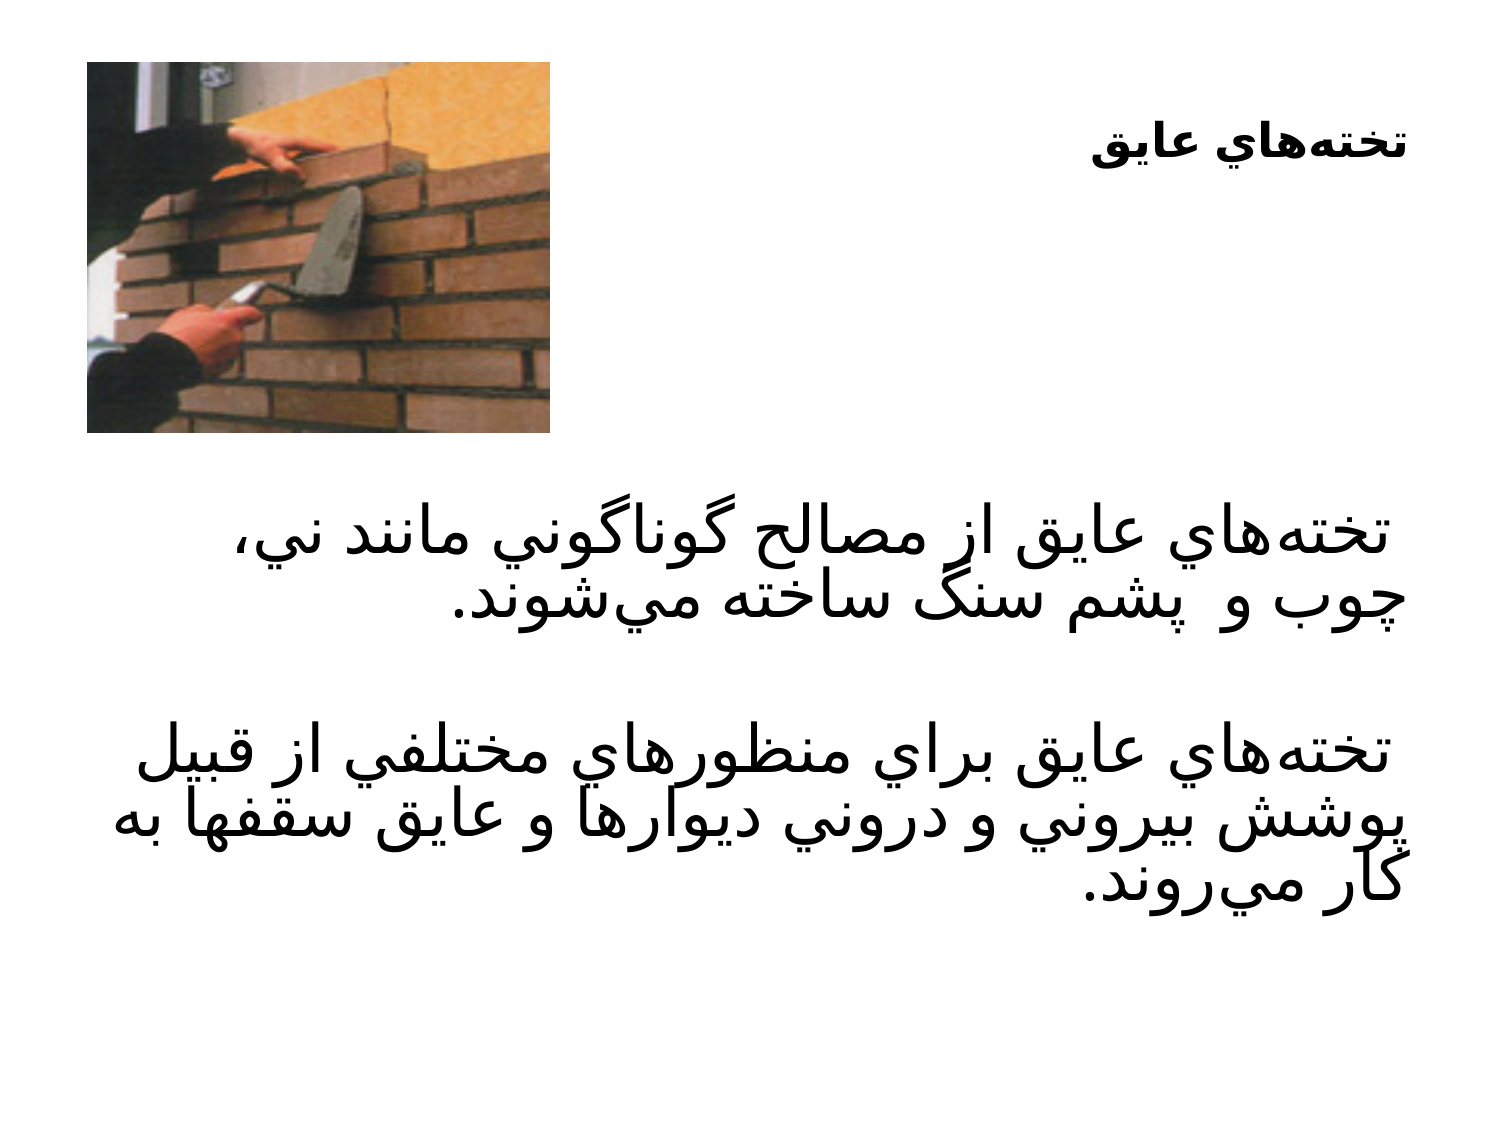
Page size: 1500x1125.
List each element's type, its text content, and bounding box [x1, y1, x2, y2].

picture [87, 62, 551, 433]
list تخته‌هاي عايق از مصالح گوناگوني مانند ني، چوب و پشم سنگ ساخته مي‌شوند. تخته‌هاي عايق براي منظورهاي مختلفي از قبيل پوشش بيروني و دروني ديوارها و عايق سقفها به كار مي‌روند. [75, 262, 1425, 1005]
title تخته‌هاي عايق [75, 45, 1425, 233]
